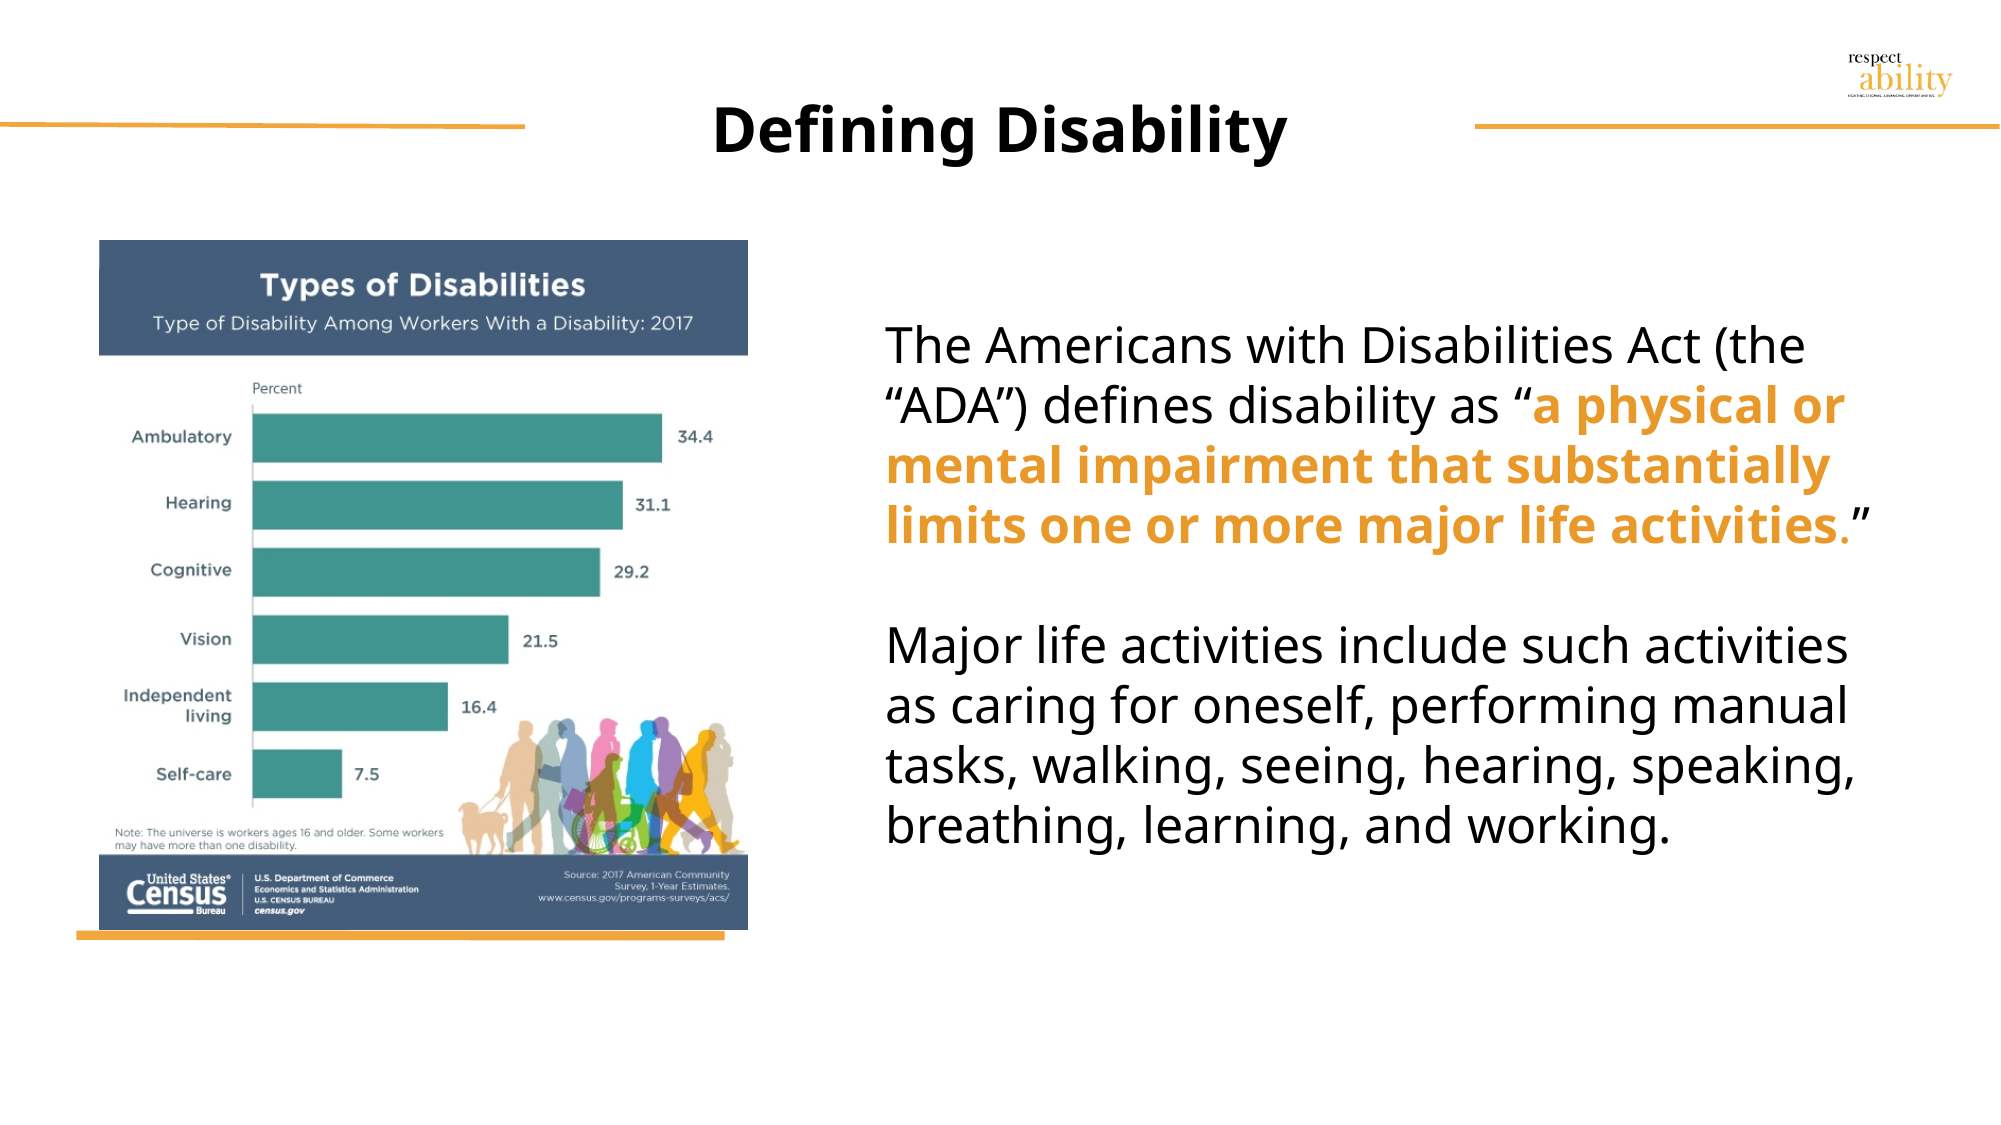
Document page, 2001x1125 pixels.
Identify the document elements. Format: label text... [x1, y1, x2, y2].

text_box The Americans with Disabilities Act (the “ADA”) defines disability as “a physical or mental impairment that substantially limits one or more major life activities.” Major life activities include such activities as caring for oneself, performing manual tasks, walking, seeing, hearing, speaking, breathing, learning, and working. [870, 305, 1901, 861]
picture [1845, 50, 1954, 99]
title Defining Disability [525, 23, 1475, 241]
picture [99, 240, 748, 930]
